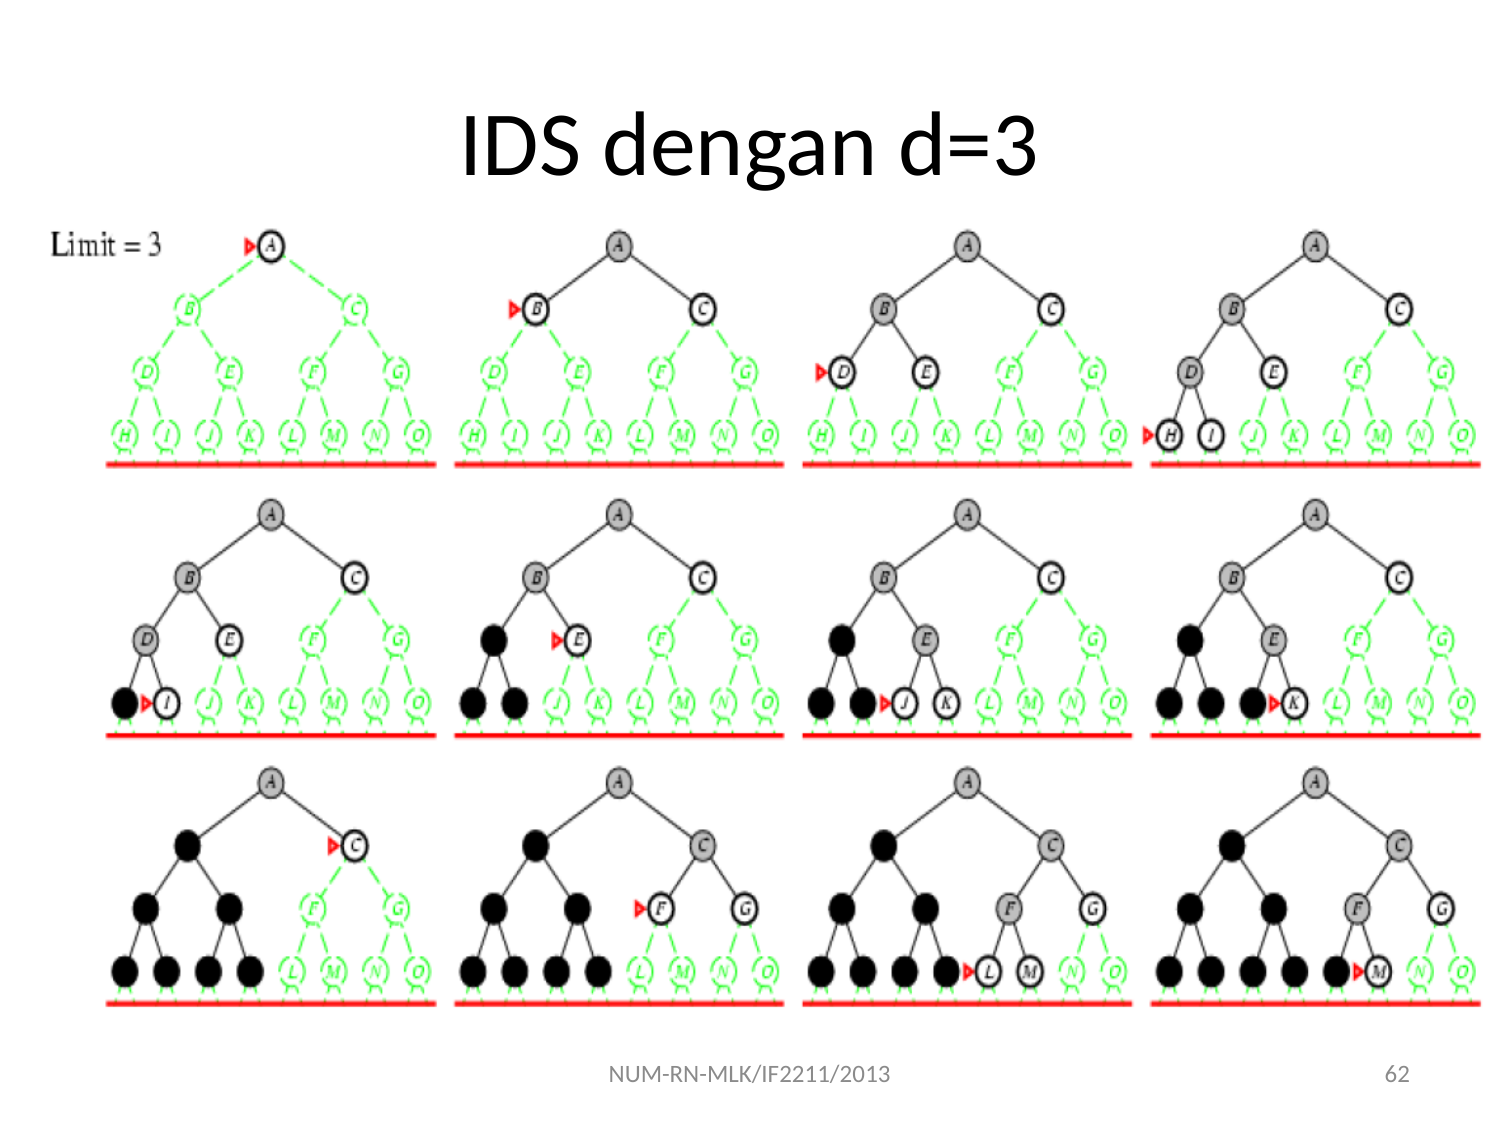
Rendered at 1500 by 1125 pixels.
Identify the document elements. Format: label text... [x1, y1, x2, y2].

slide_number 62 [1074, 1044, 1425, 1103]
title IDS dengan d=3 [75, 45, 1425, 206]
picture [41, 207, 1500, 1036]
footer NUM-RN-MLK/IF2211/2013 [512, 1044, 988, 1103]
